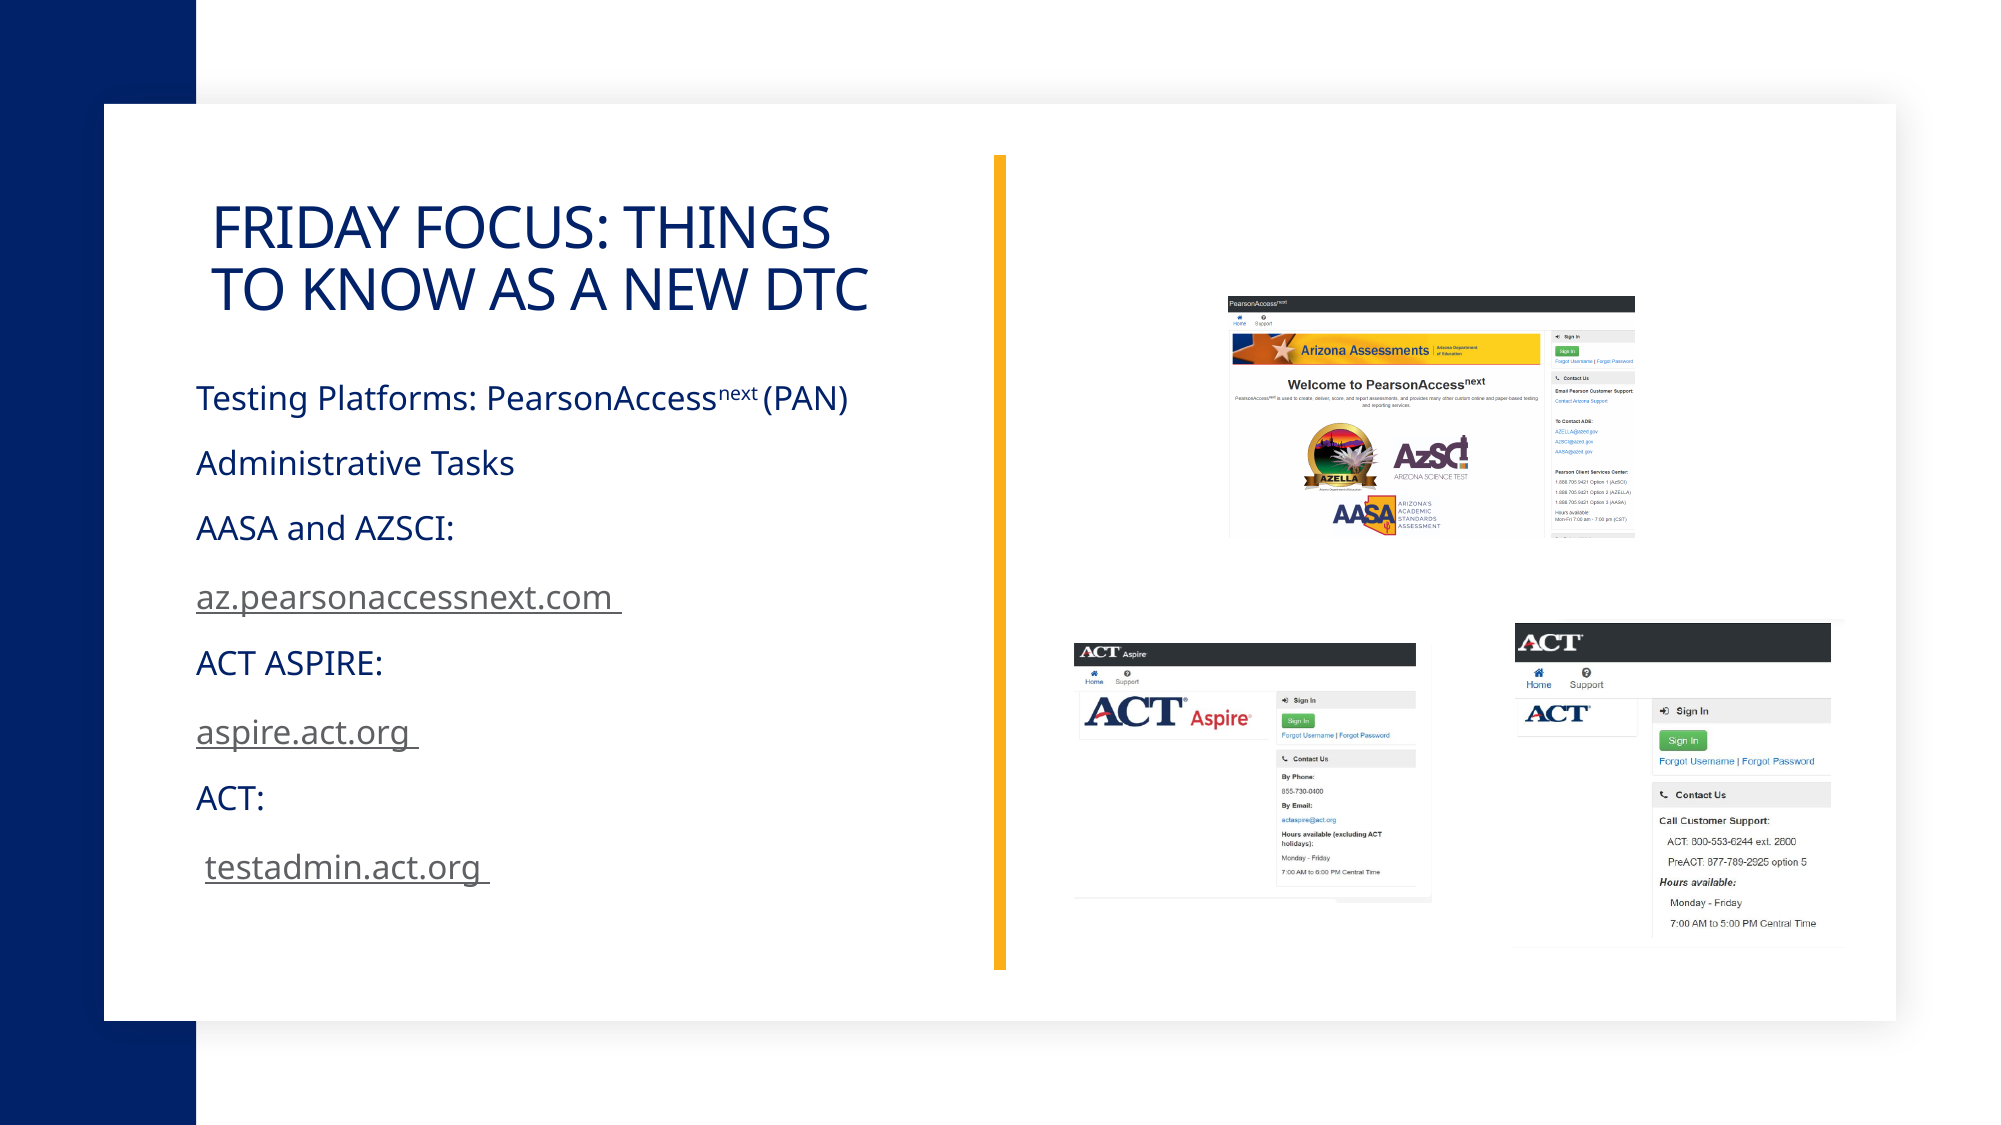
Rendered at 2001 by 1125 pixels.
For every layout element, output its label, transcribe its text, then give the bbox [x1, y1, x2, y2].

title Friday focus: Things to know as a new dtc [196, 154, 916, 367]
list Testing Platforms: PearsonAccessnext (PAN) Administrative Tasks AASA and AZSCI: az.pearsonaccessnext.com ACT ASPIRE: aspire.act.org ACT: testadmin.act.org [196, 374, 916, 971]
picture [1511, 618, 1845, 948]
picture [1074, 642, 1433, 903]
picture [1228, 295, 1635, 539]
